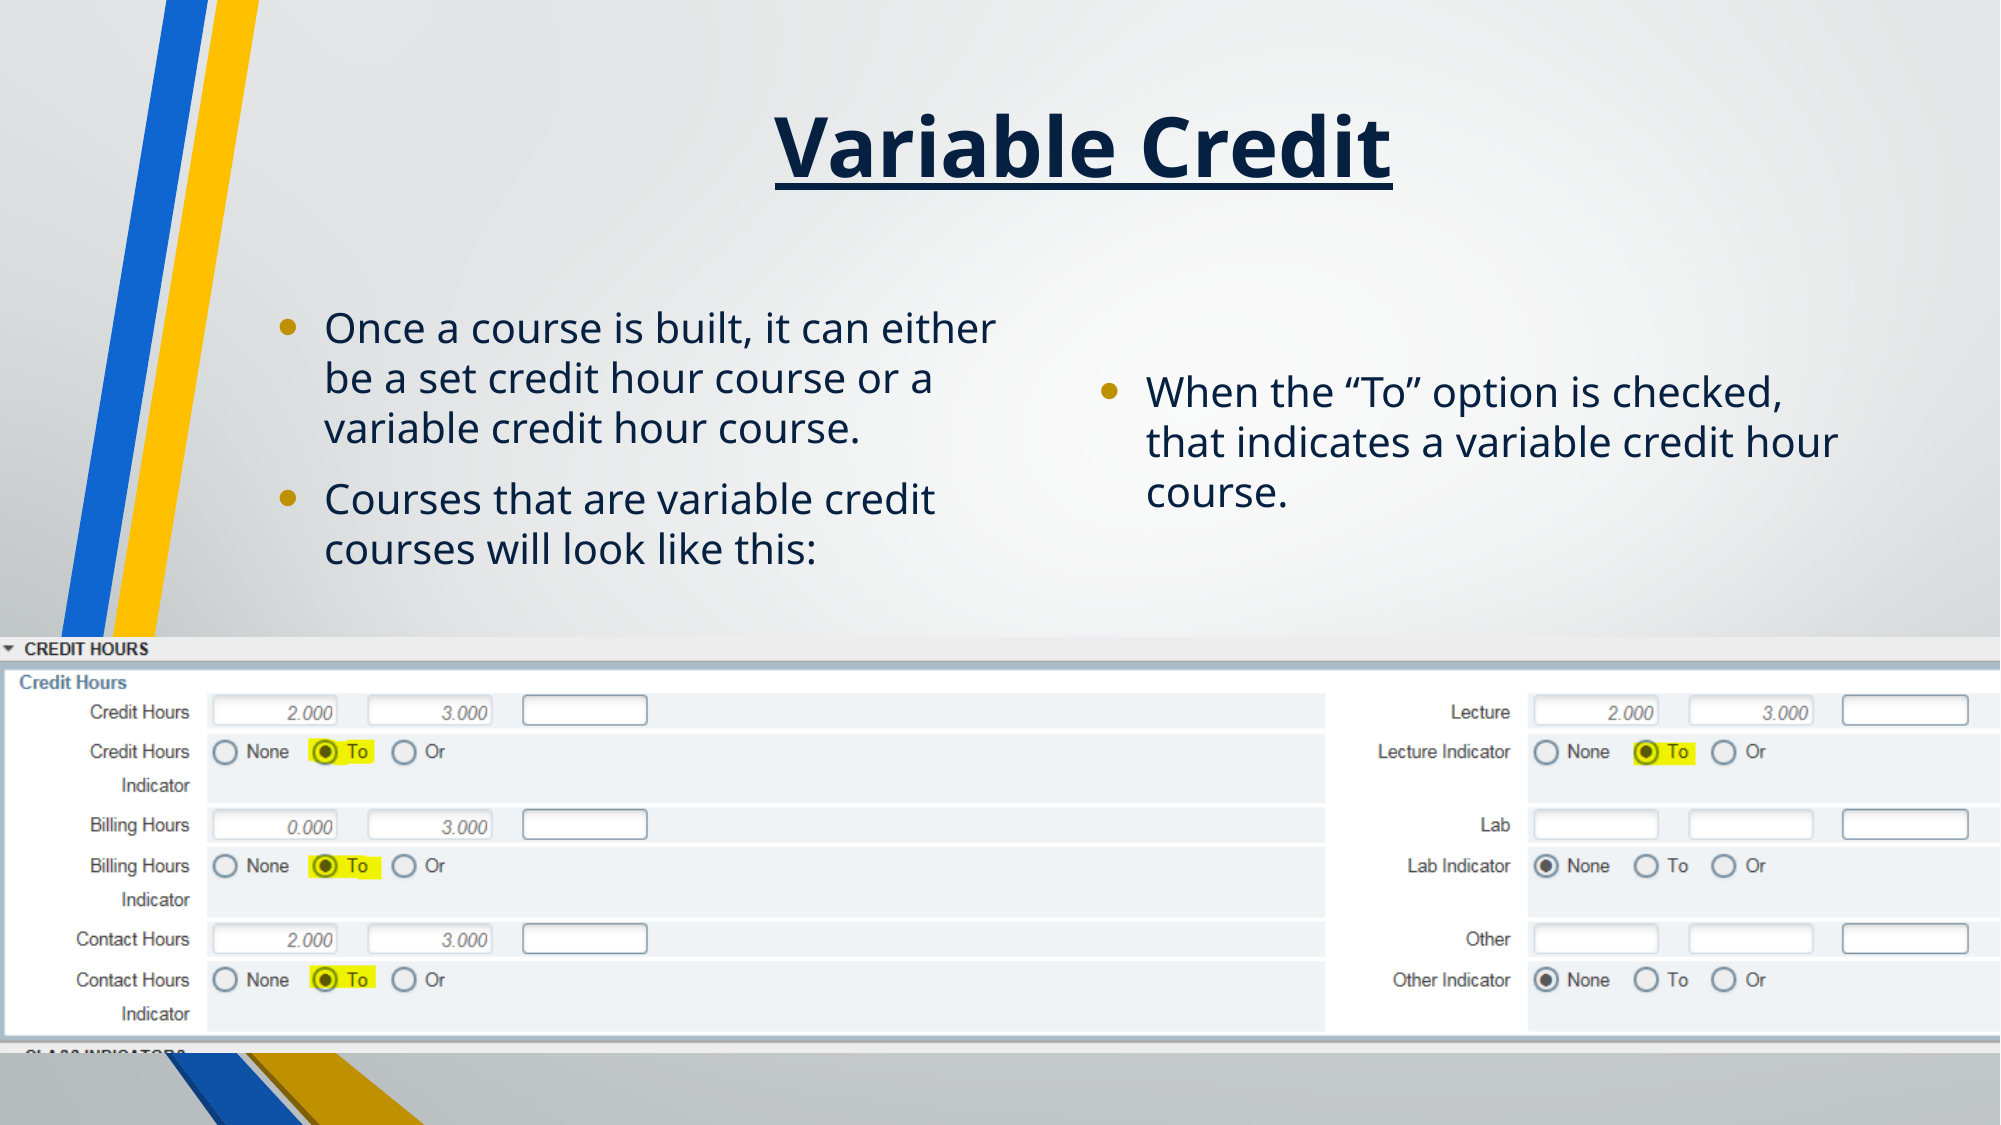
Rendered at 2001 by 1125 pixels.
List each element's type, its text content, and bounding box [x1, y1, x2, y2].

title Variable Credit [262, 0, 1906, 288]
list Once a course is built, it can either be a set credit hour course or a variable credit hour course. Courses that are variable credit courses will look like this: [262, 181, 1066, 636]
list When the “To” option is checked, that indicates a variable credit hour course. [1083, 184, 1887, 636]
picture [0, 636, 2000, 1053]
